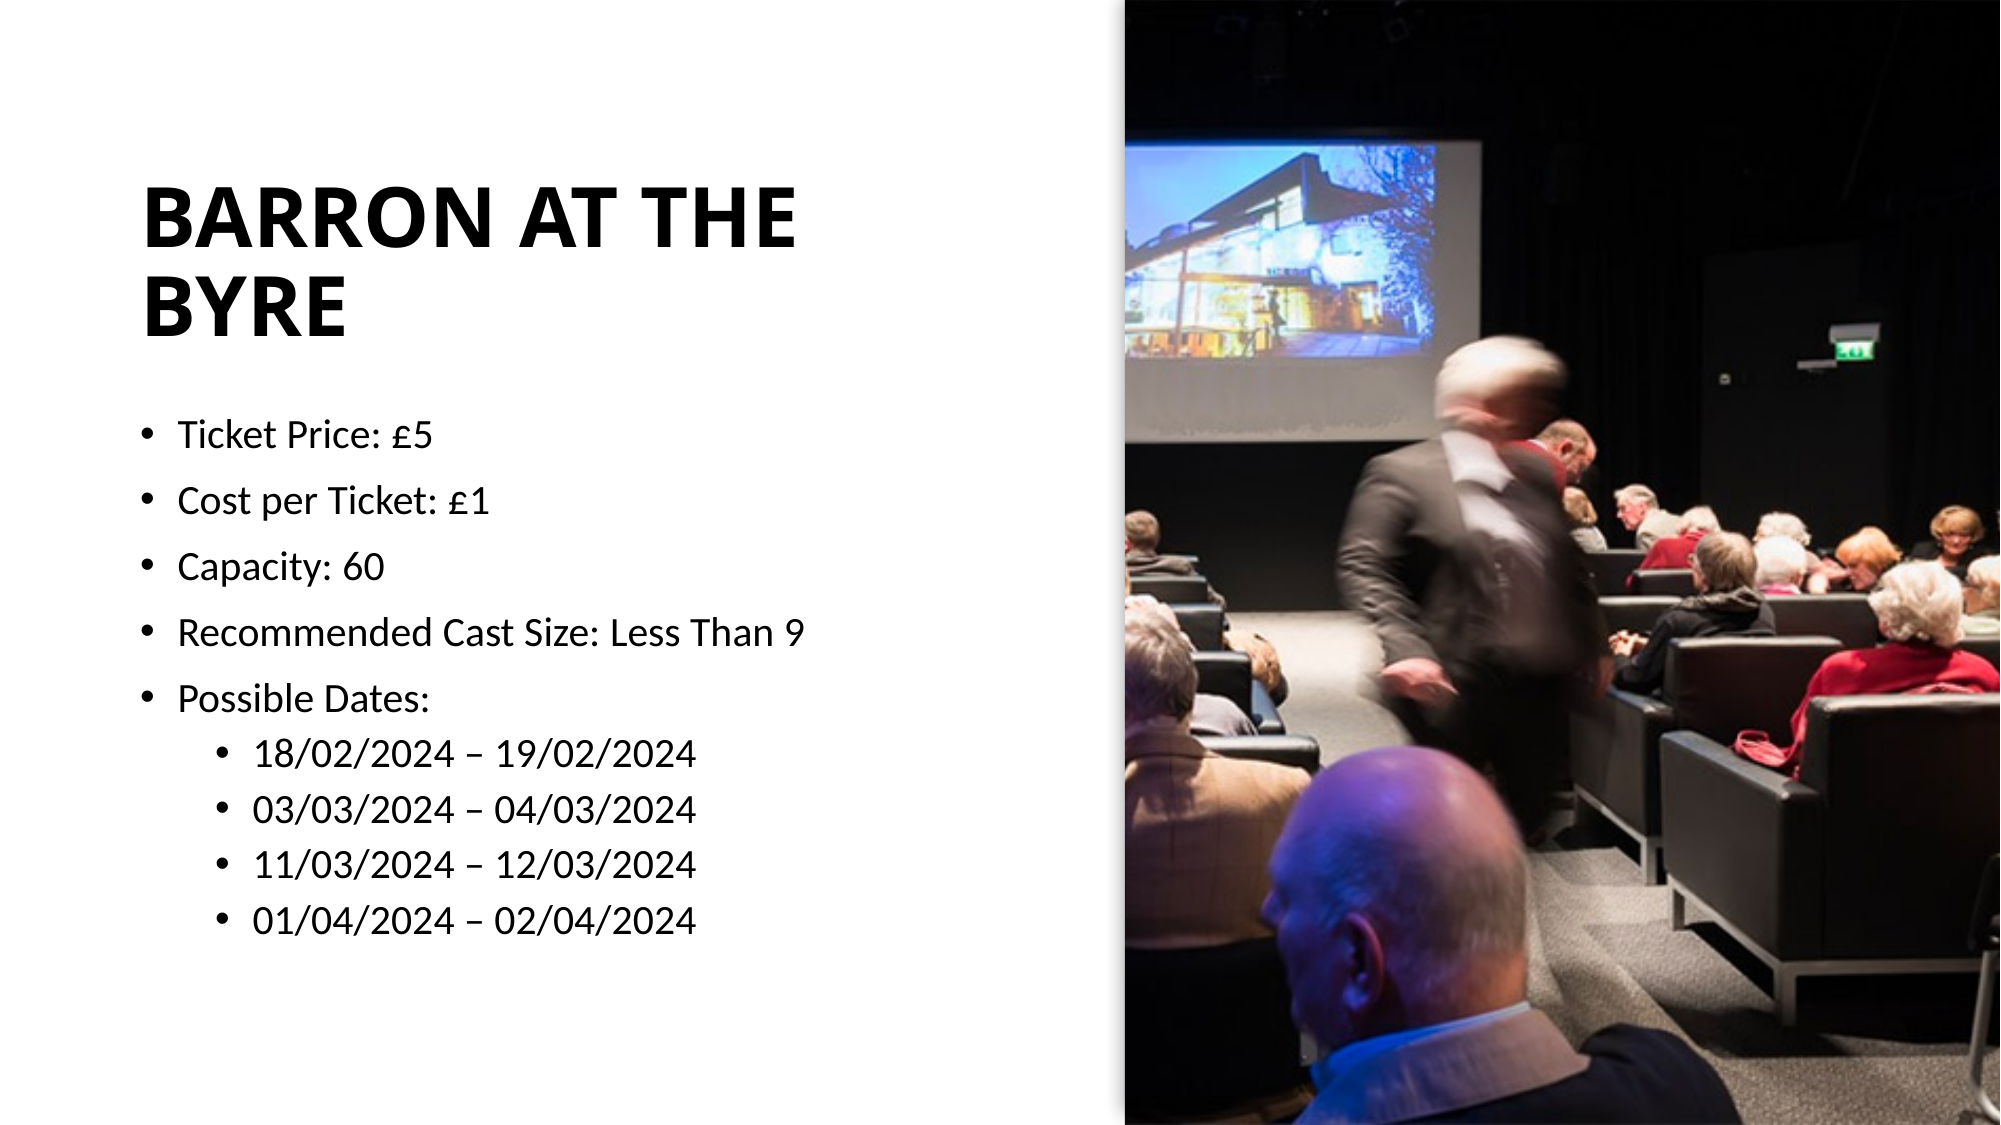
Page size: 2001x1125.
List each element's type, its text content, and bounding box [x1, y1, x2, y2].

title BARRON AT THE BYRE [124, 125, 1041, 406]
text_box [0, 0, 1124, 1125]
list Ticket Price: £5 Cost per Ticket: £1 Capacity: 60 Recommended Cast Size: Less Than 9 Possible Dates: 18/02/2024 – 19/02/2024 03/03/2024 – 04/03/2024 11/03/2024 – 12/03/2024 01/04/2024 – 02/04/2024 [124, 405, 1000, 1024]
picture [1124, 0, 2000, 1125]
